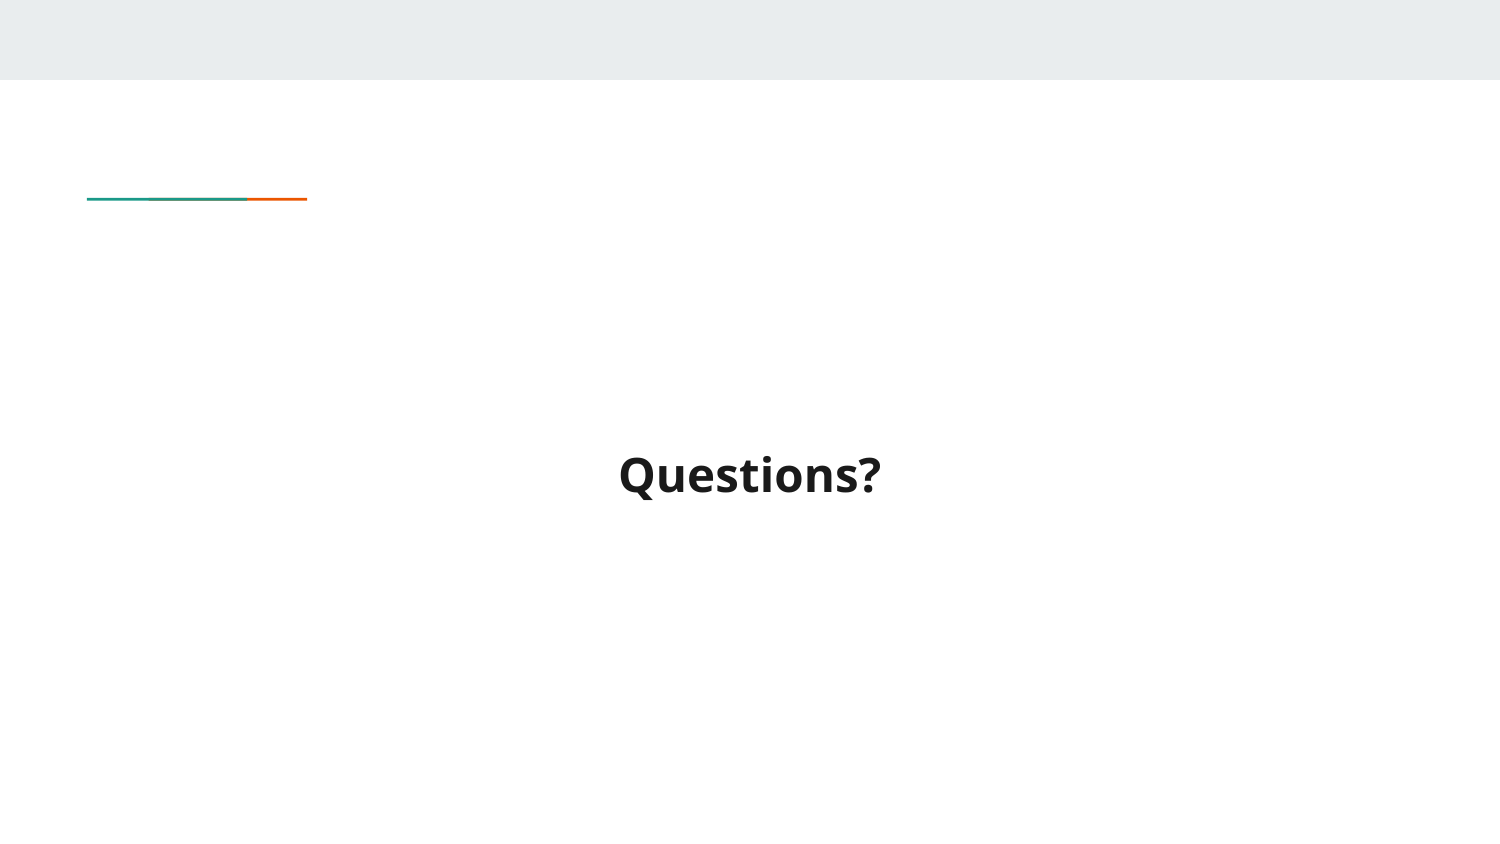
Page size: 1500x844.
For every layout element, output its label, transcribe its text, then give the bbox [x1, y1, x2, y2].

title Questions? [119, 430, 1381, 519]
